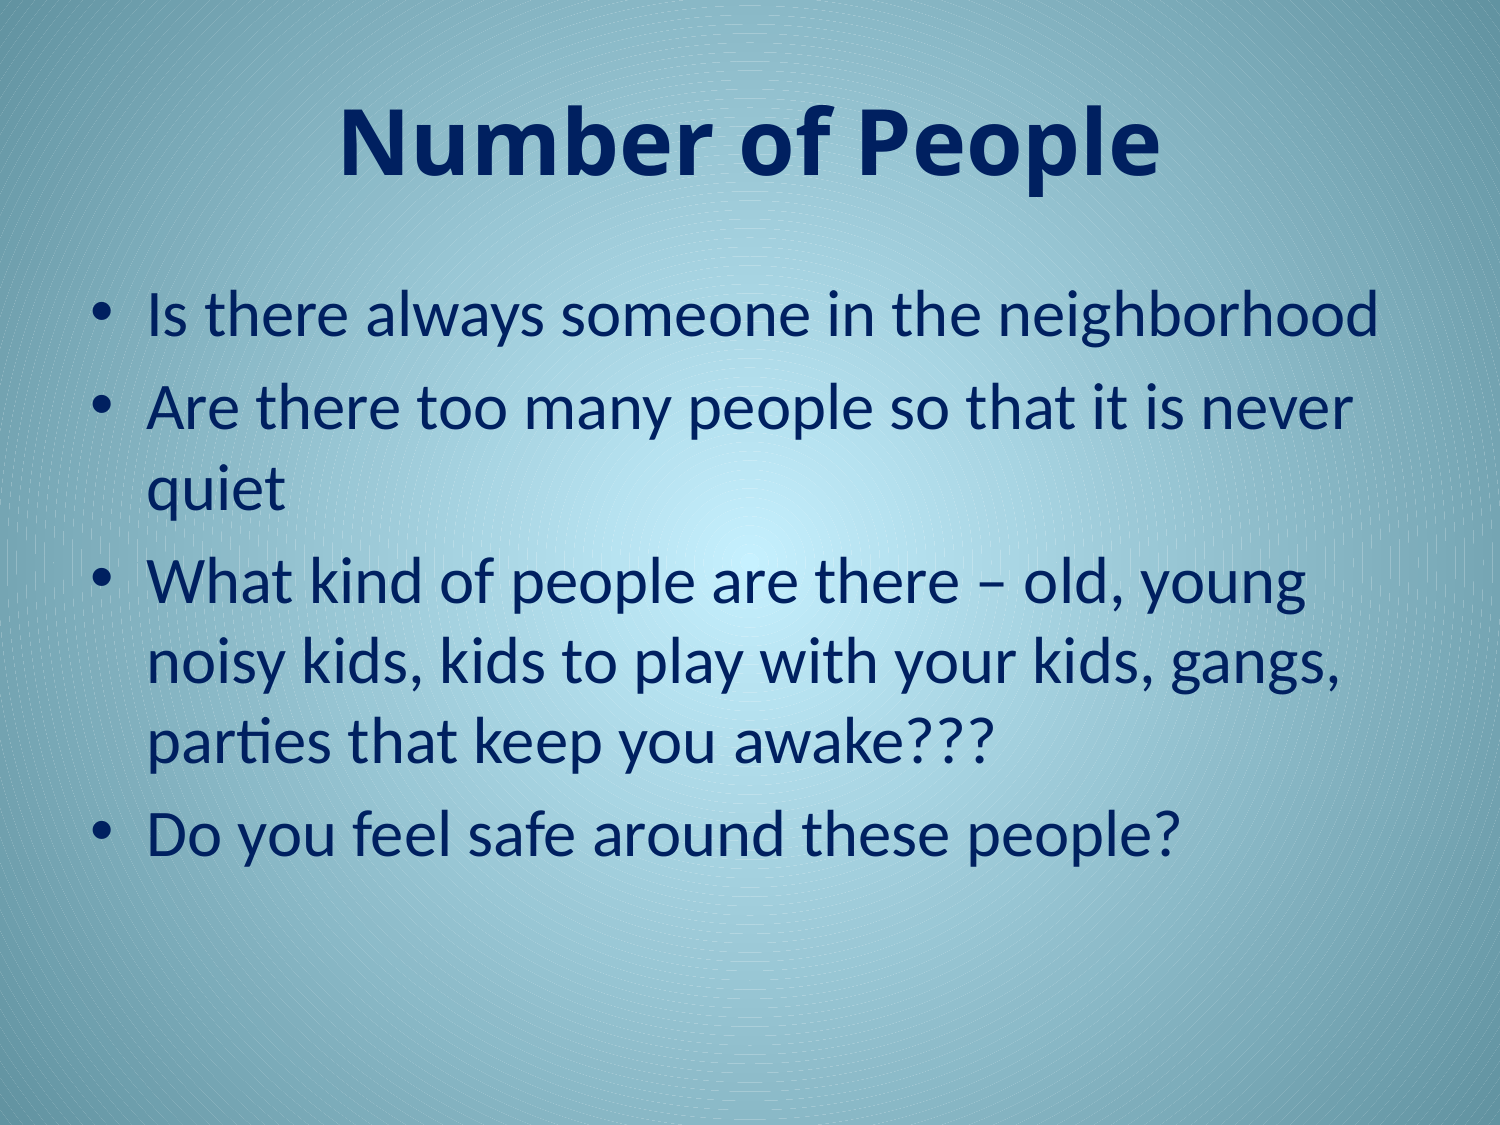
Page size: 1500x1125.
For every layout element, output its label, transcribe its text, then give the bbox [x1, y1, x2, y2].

title Number of People [75, 45, 1425, 233]
list Is there always someone in the neighborhood Are there too many people so that it is never quiet What kind of people are there – old, young noisy kids, kids to play with your kids, gangs, parties that keep you awake??? Do you feel safe around these people? [75, 262, 1425, 1005]
